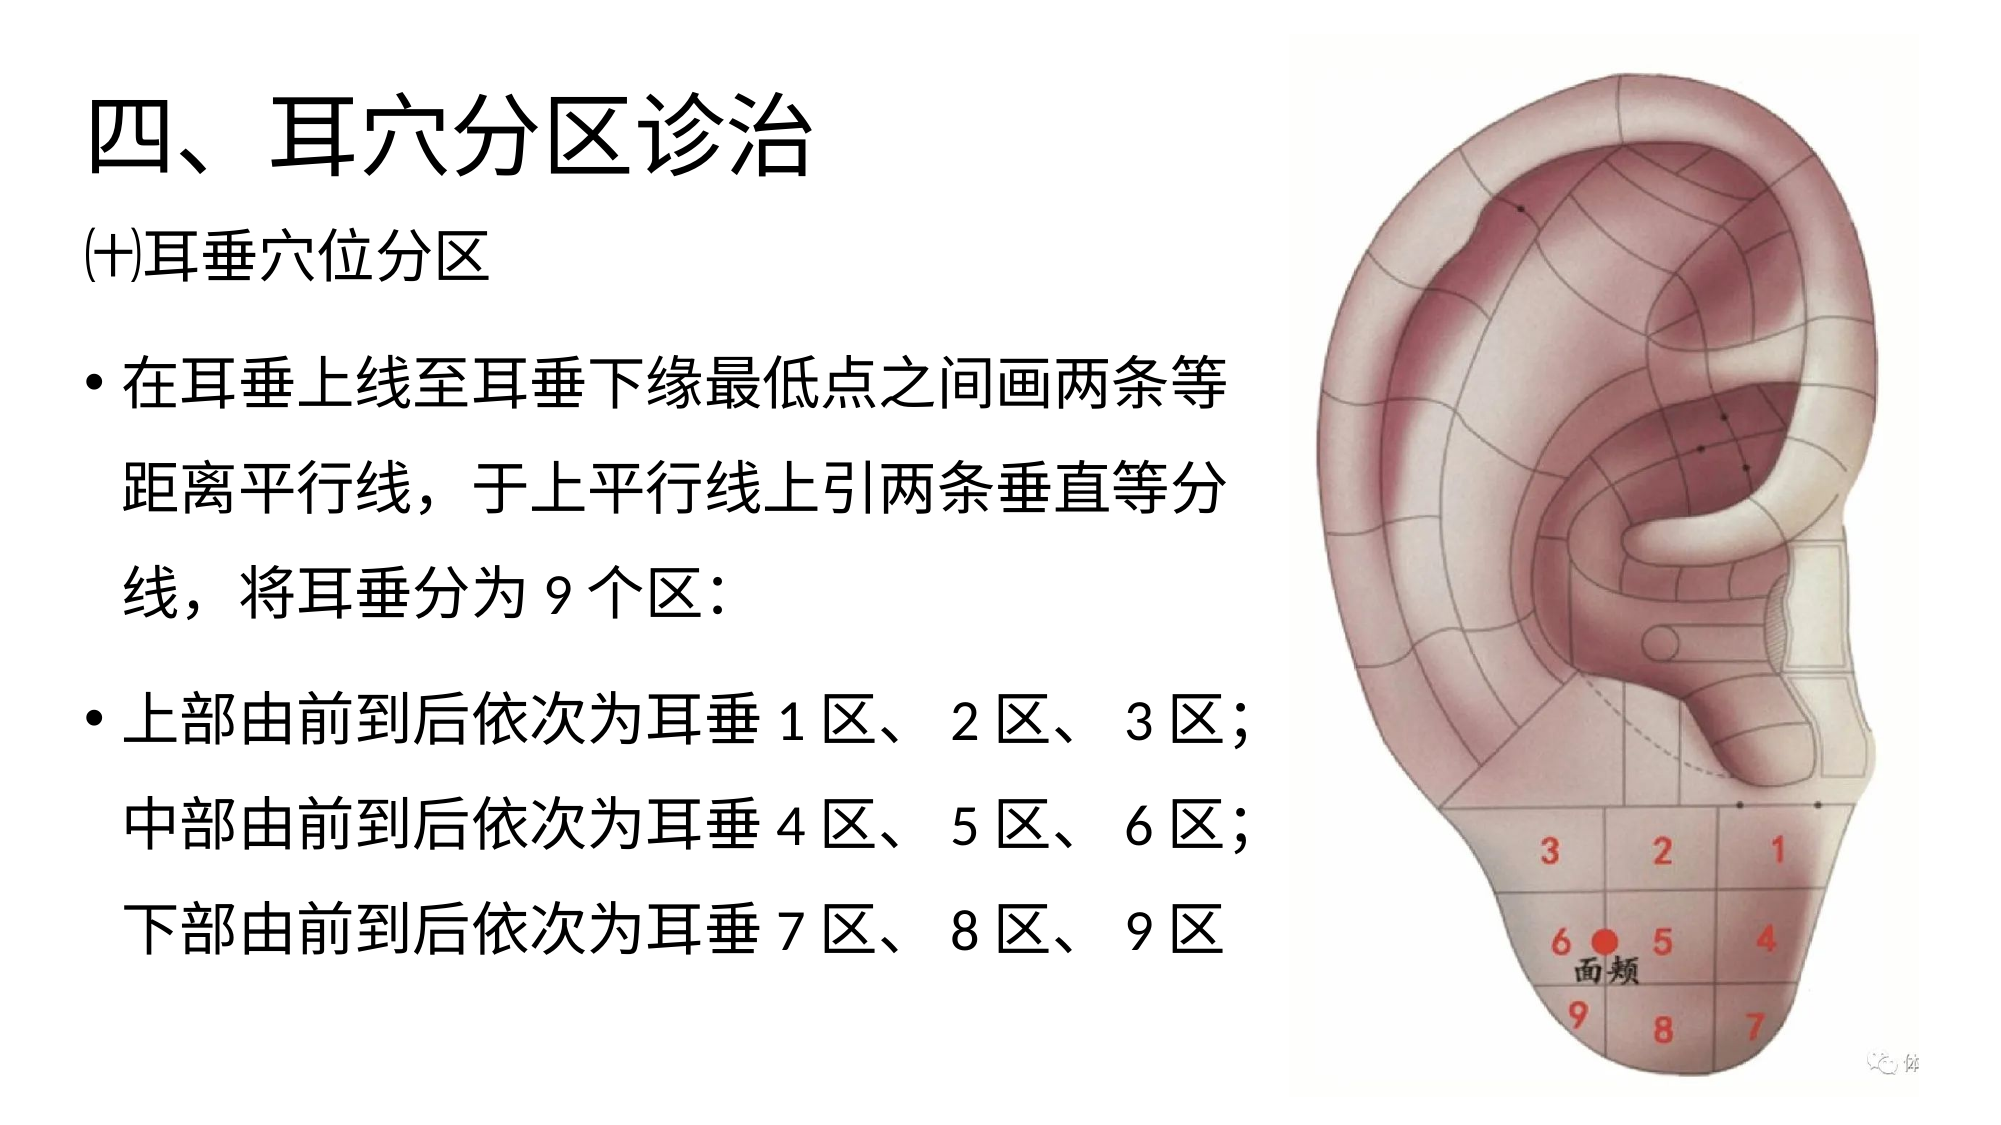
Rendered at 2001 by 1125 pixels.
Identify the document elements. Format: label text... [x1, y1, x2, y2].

title 四、耳穴分区诊治 [69, 59, 876, 220]
list ㈩耳垂穴位分区 在耳垂上线至耳垂下缘最低点之间画两条等距离平行线，于上平行线上引两条垂直等分线，将耳垂分为9个区： 上部由前到后依次为耳垂1区、2区、3区；中部由前到后依次为耳垂4区、5区、6区；下部由前到后依次为耳垂7区、8区、9区 [69, 220, 1244, 996]
picture [1288, 34, 1920, 1110]
